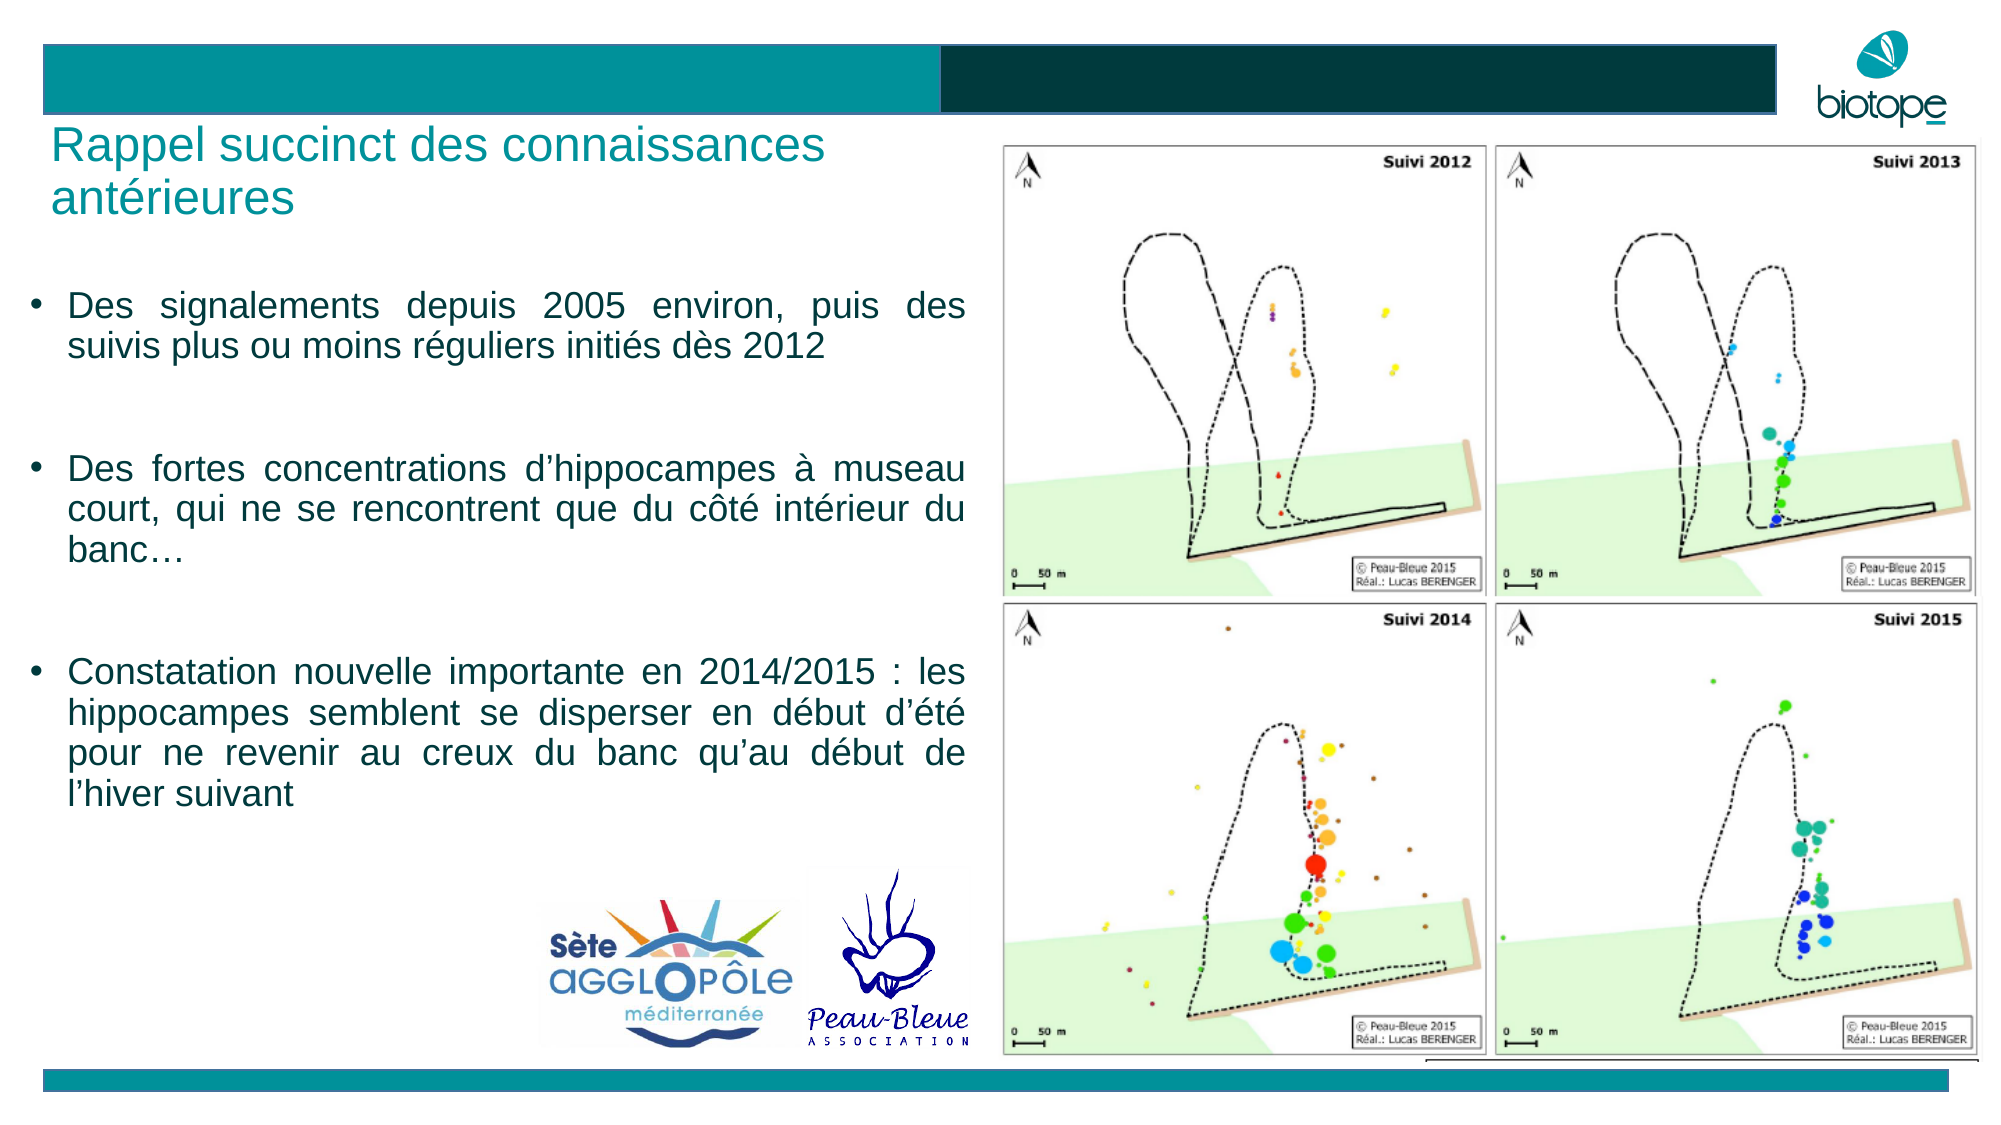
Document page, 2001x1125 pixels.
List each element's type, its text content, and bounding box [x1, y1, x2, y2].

picture [536, 858, 987, 1056]
title Rappel succinct des connaissances antérieures [35, 111, 1775, 233]
list Des signalements depuis 2005 environ, puis des suivis plus ou moins réguliers initiés dès 2012 Des fortes concentrations d’hippocampes à museau court, qui ne se rencontrent que du côté intérieur du banc… Constatation nouvelle importante en 2014/2015 : les hippocampes semblent se disperser en début d’été pour ne revenir au creux du banc qu’au début de l’hiver suivant [14, 278, 982, 1056]
picture [992, 136, 1986, 1062]
